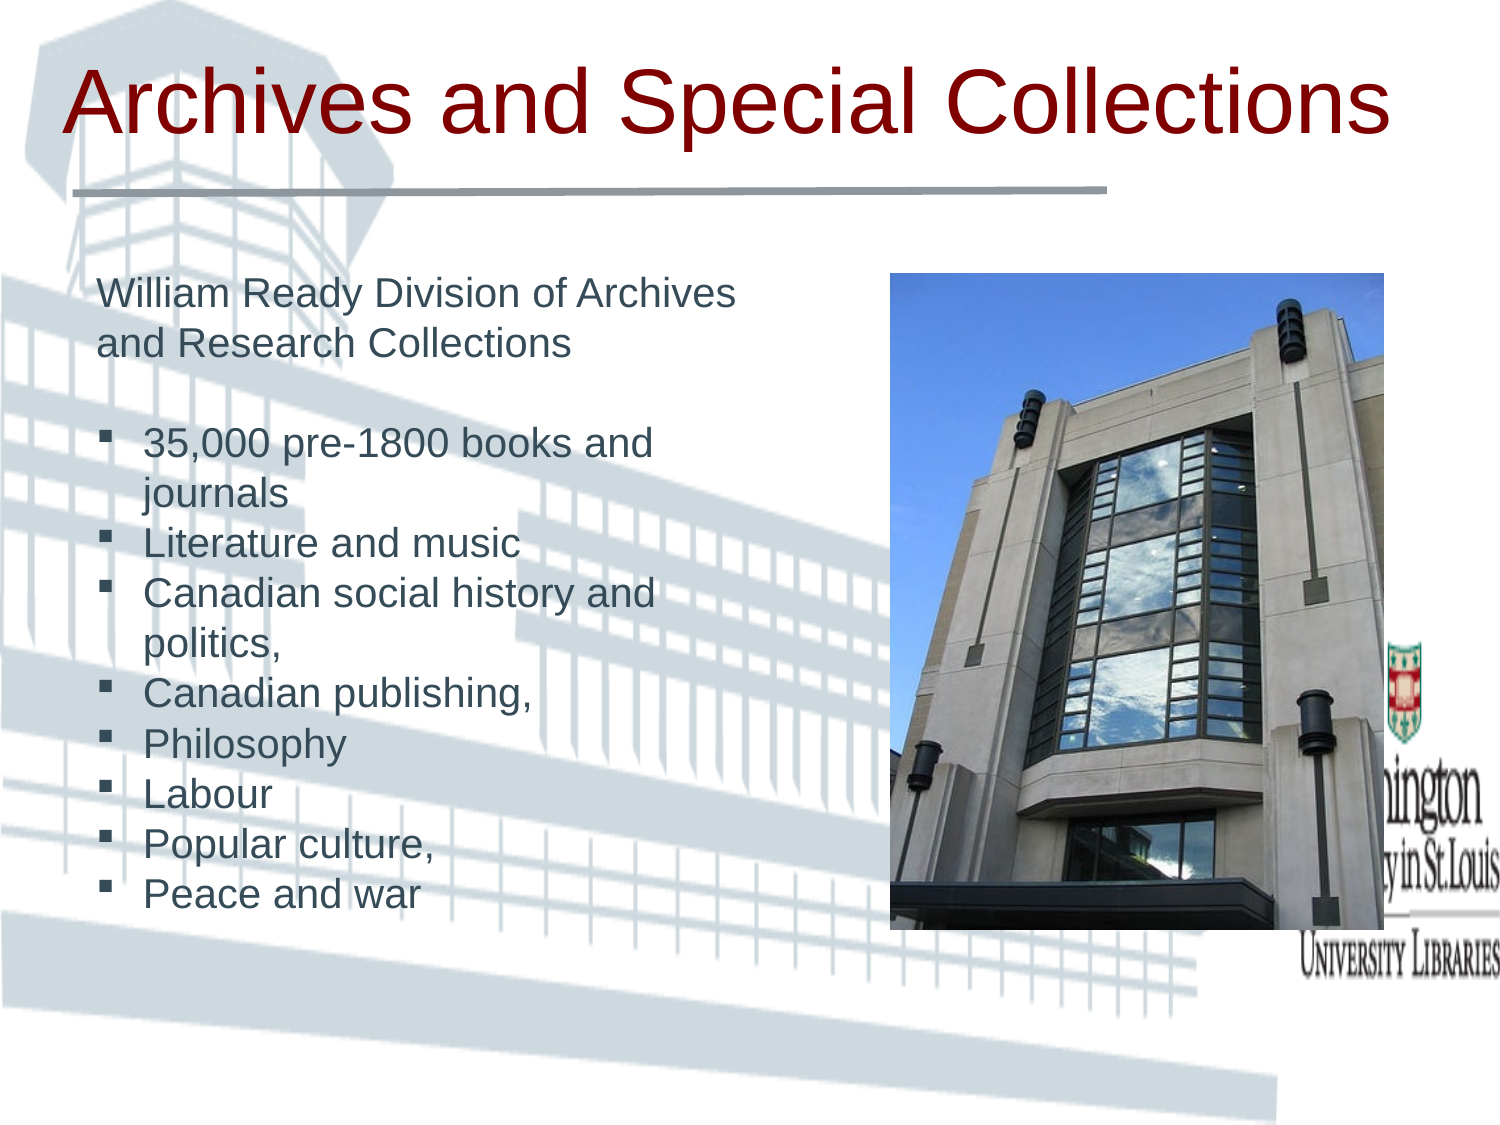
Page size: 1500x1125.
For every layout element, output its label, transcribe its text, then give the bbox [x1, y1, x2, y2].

text_box Archives and Special Collections [47, 34, 1450, 159]
picture [0, 0, 1500, 1125]
text_box William Ready Division of Archives and Research Collections 35,000 pre-1800 books and journals Literature and music Canadian social history and politics, Canadian publishing, Philosophy Labour Popular culture, Peace and war [81, 258, 755, 1074]
